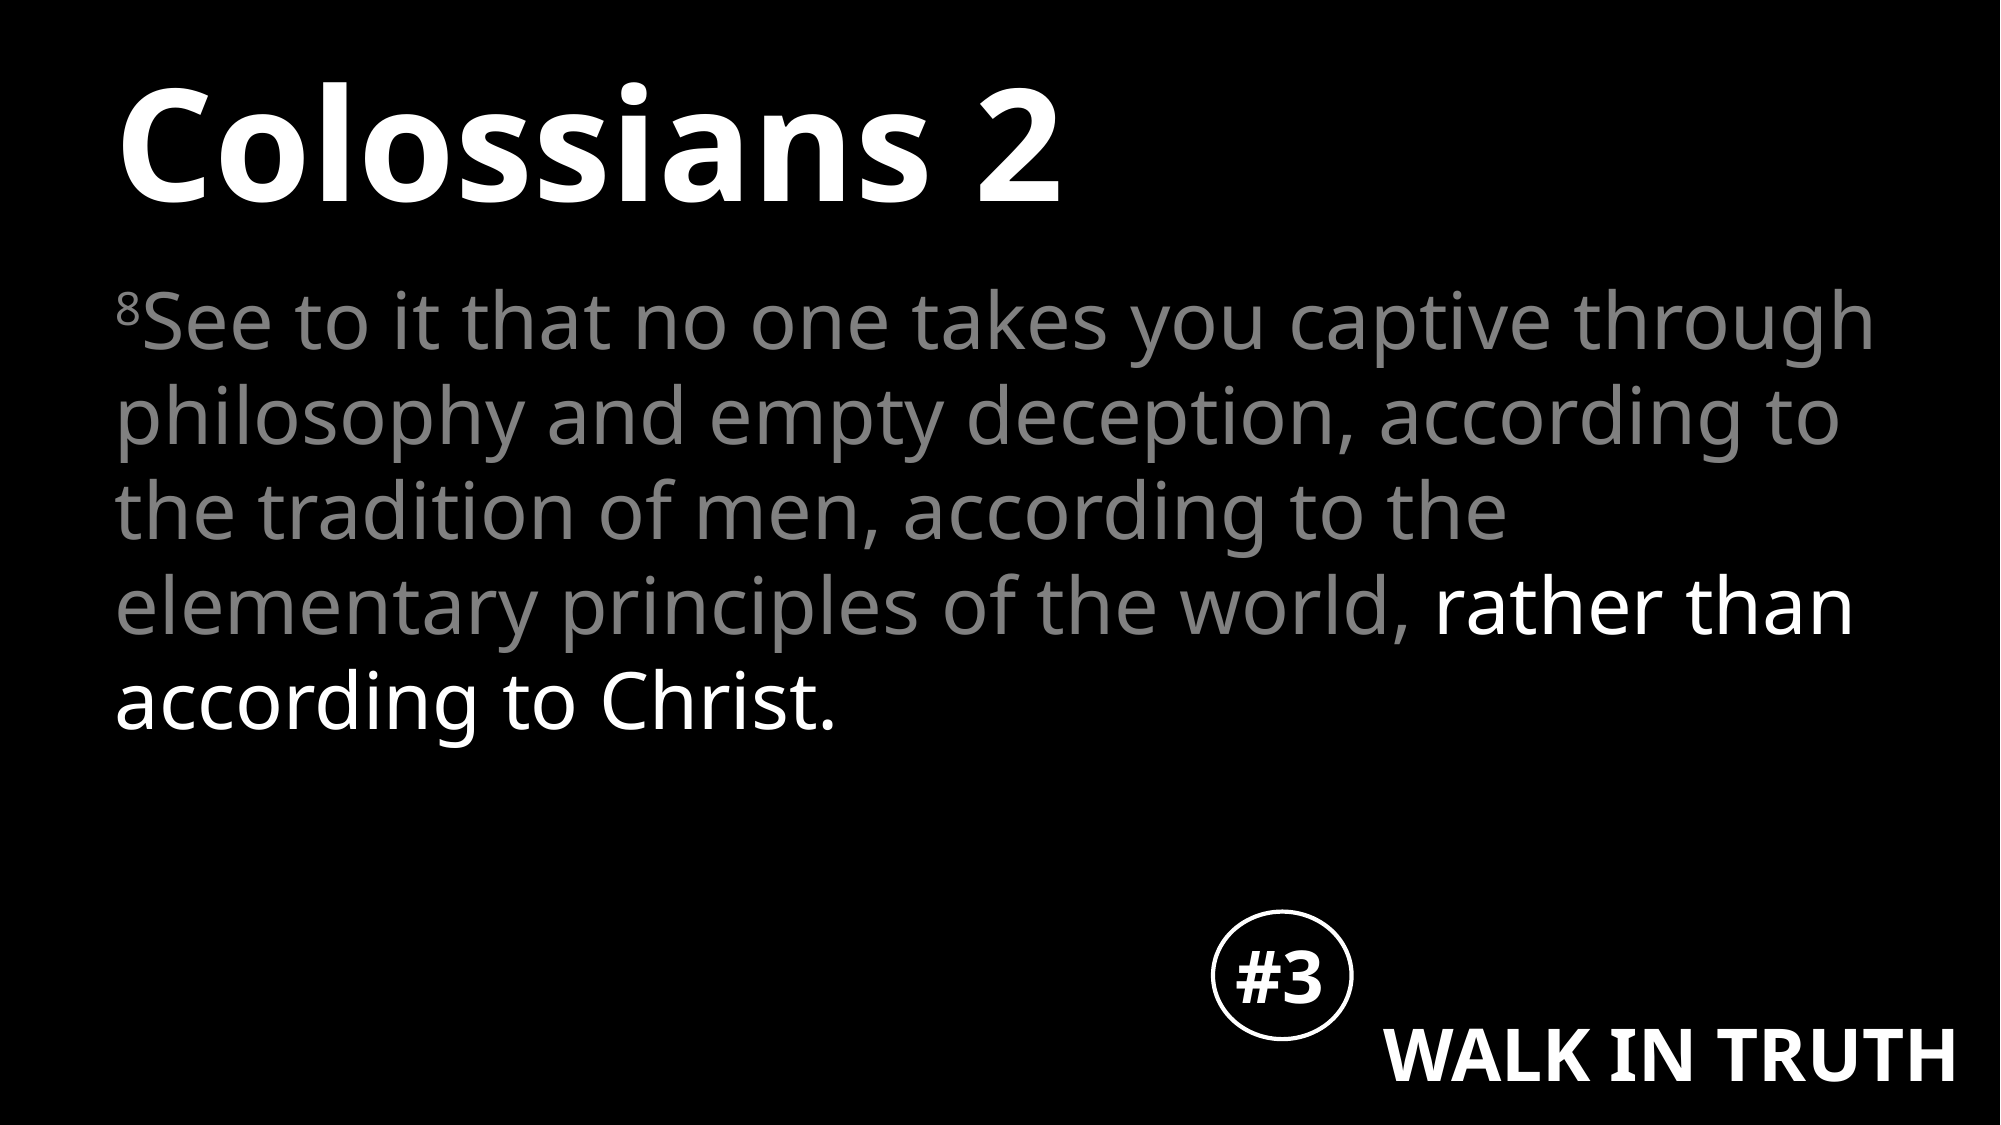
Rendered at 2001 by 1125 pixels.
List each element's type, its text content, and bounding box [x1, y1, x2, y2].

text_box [1212, 911, 1352, 1040]
text_box WALK IN TRUTH [1368, 1000, 1980, 1104]
title Colossians 2 [99, 45, 1900, 233]
list 8See to it that no one takes you captive through philosophy and empty deception, according to the tradition of men, according to the elementary principles of the world, rather than according to Christ. [99, 262, 1900, 1005]
